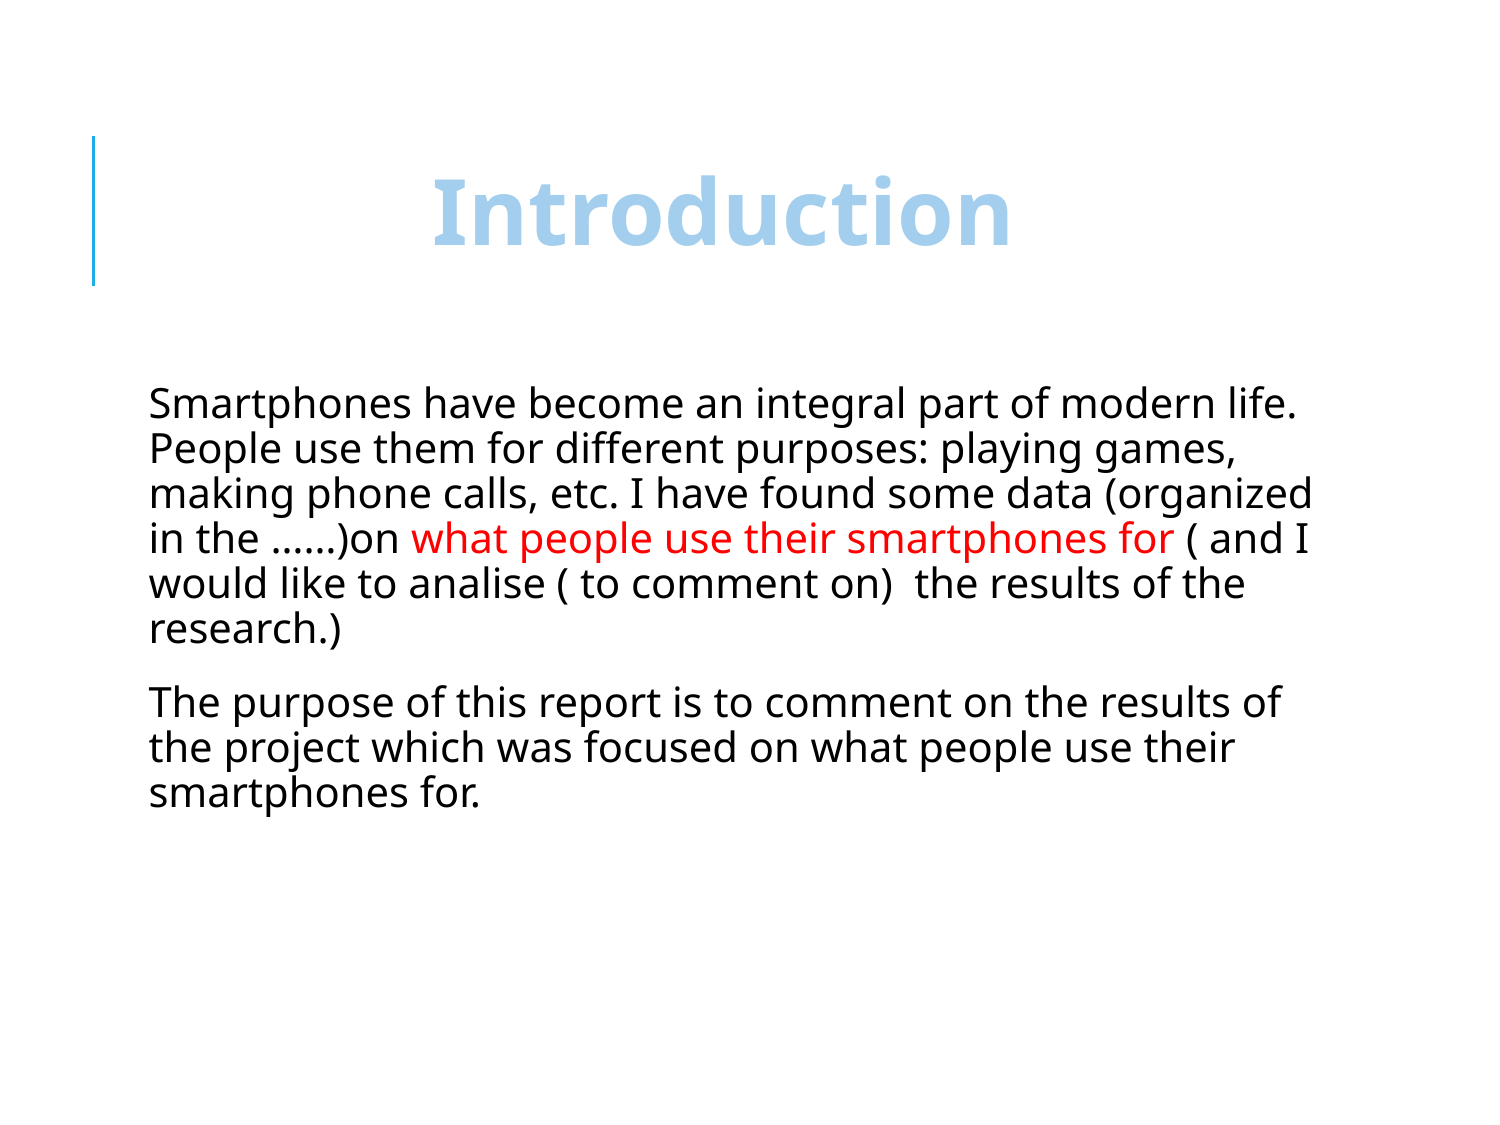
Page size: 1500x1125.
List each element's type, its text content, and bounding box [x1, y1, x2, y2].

list Smartphones have become an integral part of modern life. People use them for different purposes: playing games, making phone calls, etc. I have found some data (organized in the ……)on what people use their smartphones for ( and I would like to analise ( to comment on) the results of the research.) The purpose of this report is to comment on the results of the project which was focused on what people use their smartphones for. [126, 375, 1322, 1035]
title Introduction [126, 96, 1322, 342]
